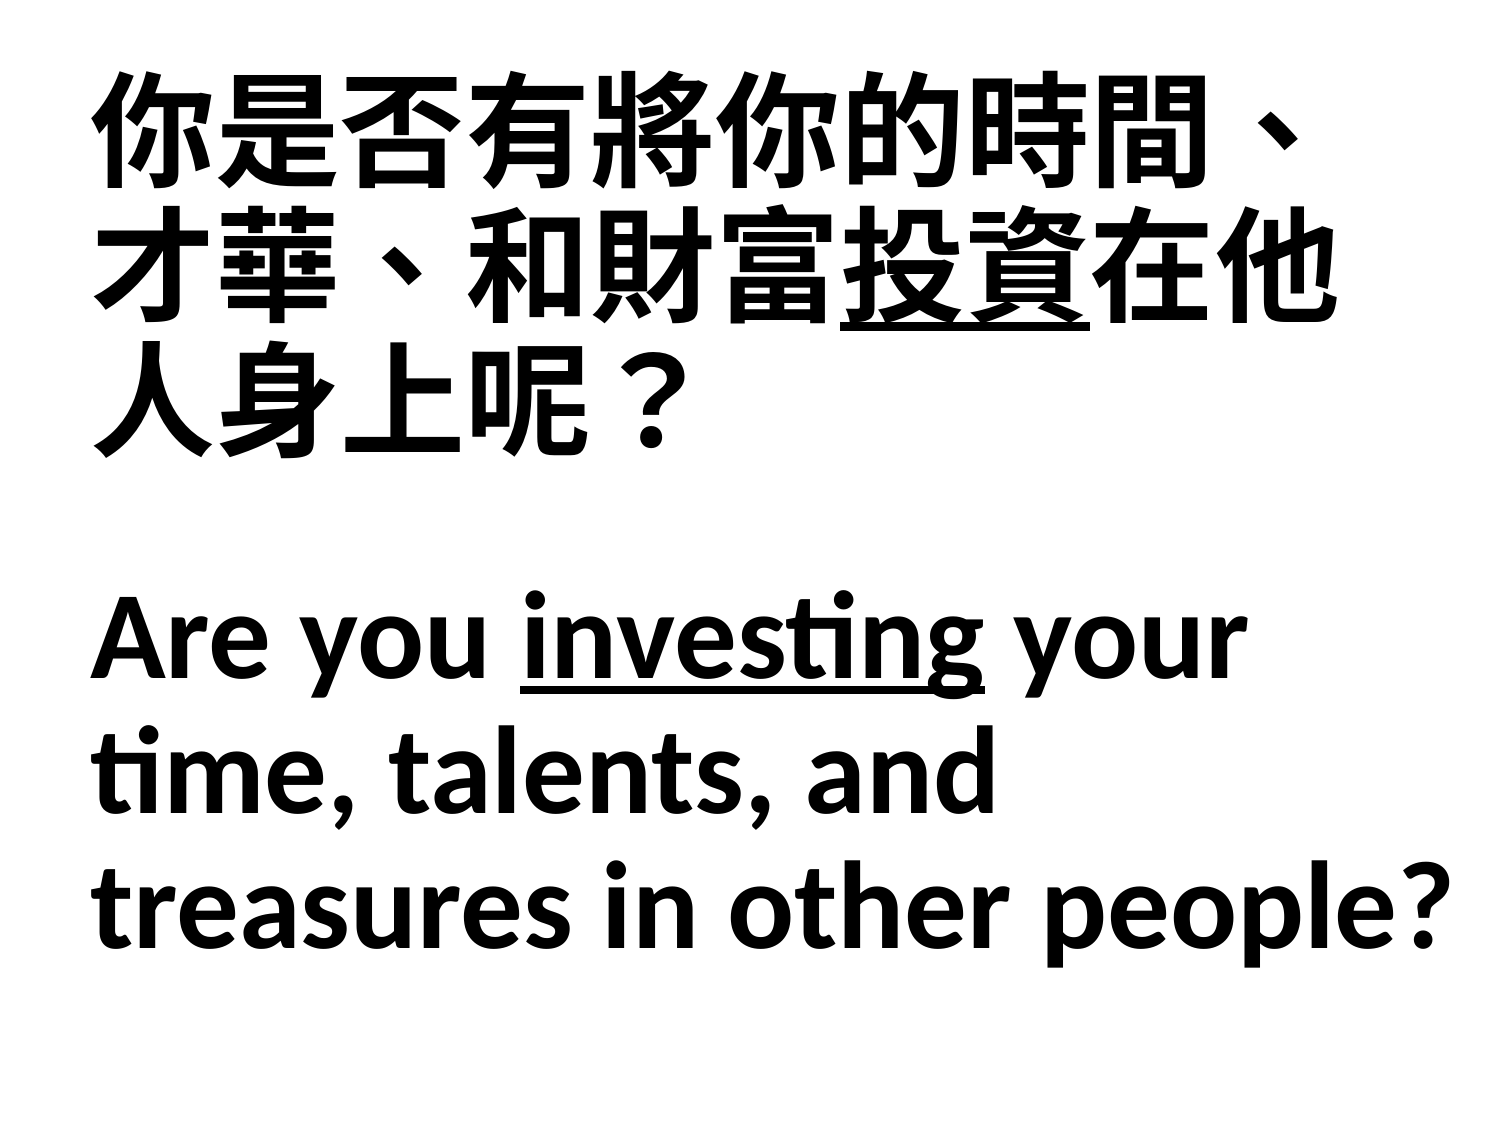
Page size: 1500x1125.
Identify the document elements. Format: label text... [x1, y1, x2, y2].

list 你是否有將你的時間、才華、和財富投資在他人身上呢？ Are you investing your time, talents, and treasures in other people? [75, 62, 1478, 919]
